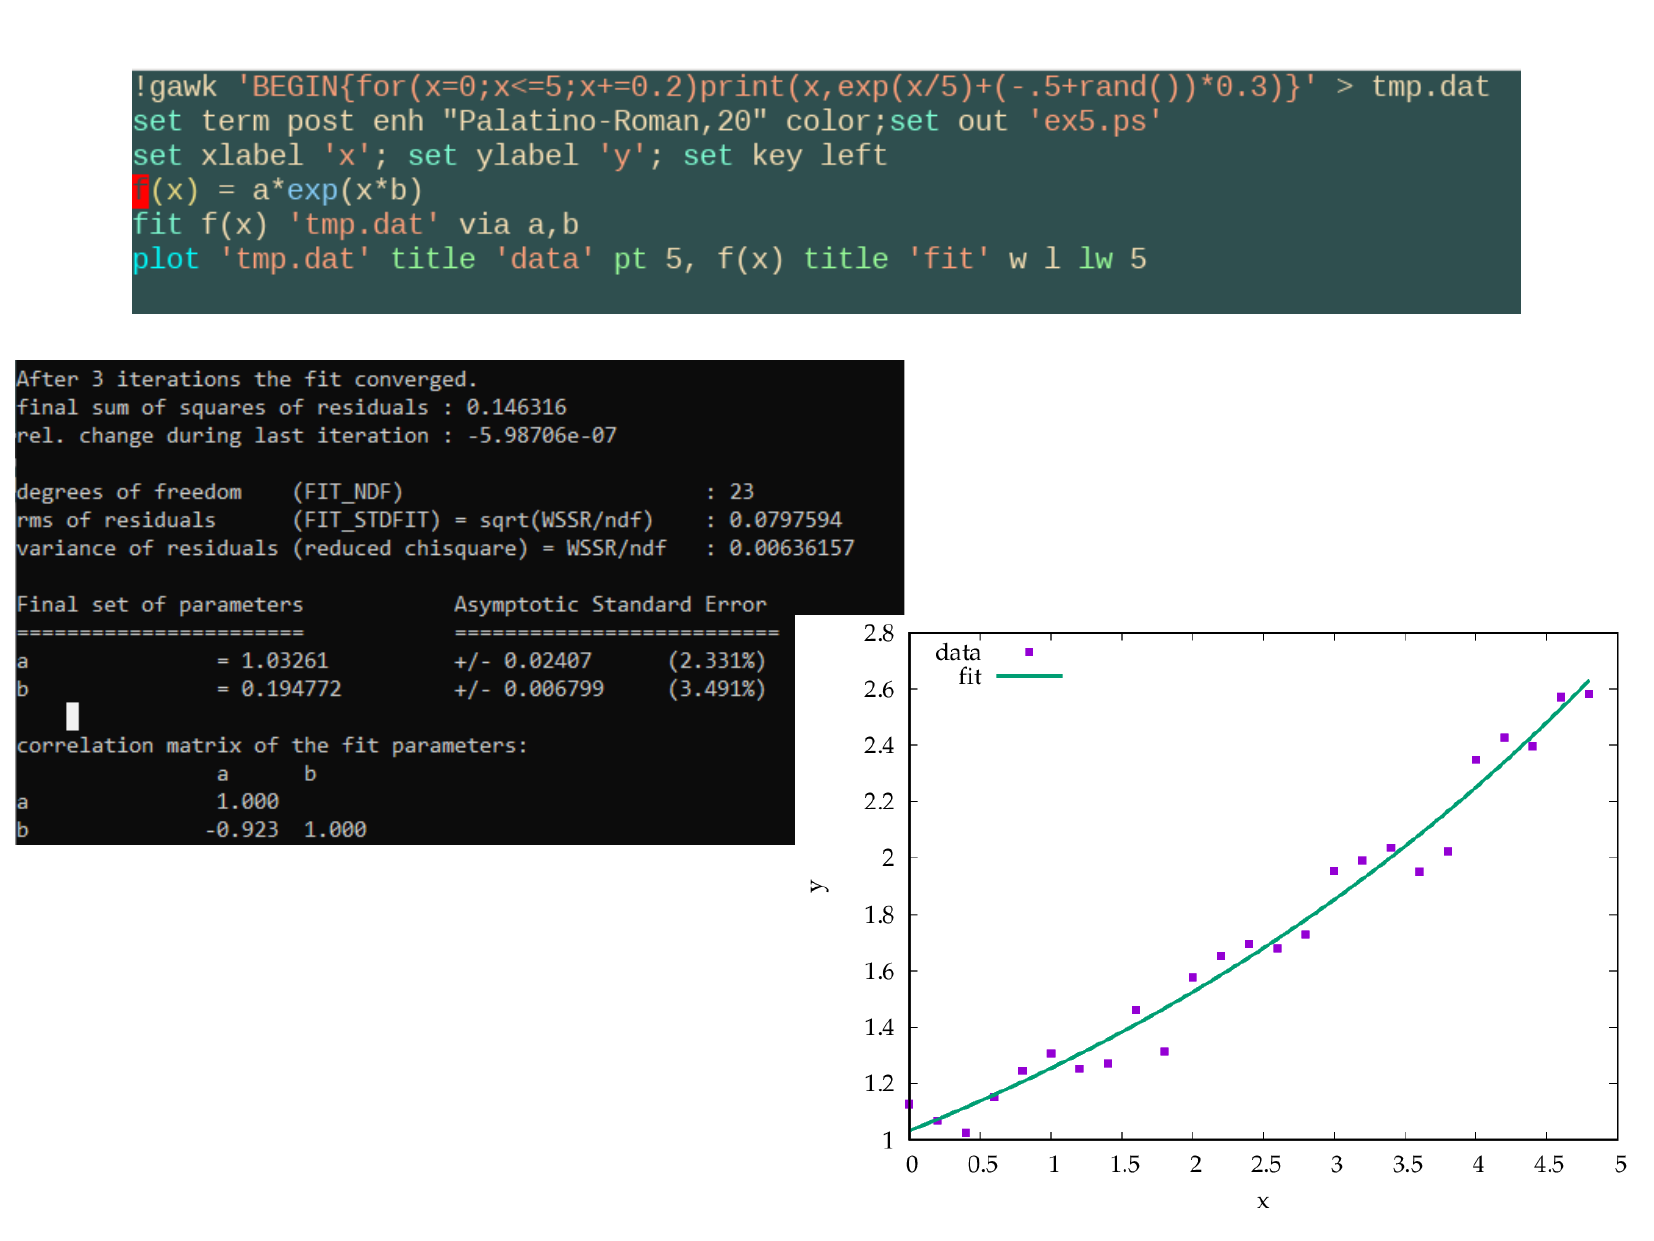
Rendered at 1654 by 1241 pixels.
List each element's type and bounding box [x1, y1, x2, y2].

picture [132, 68, 1521, 315]
picture [14, 357, 1638, 1216]
